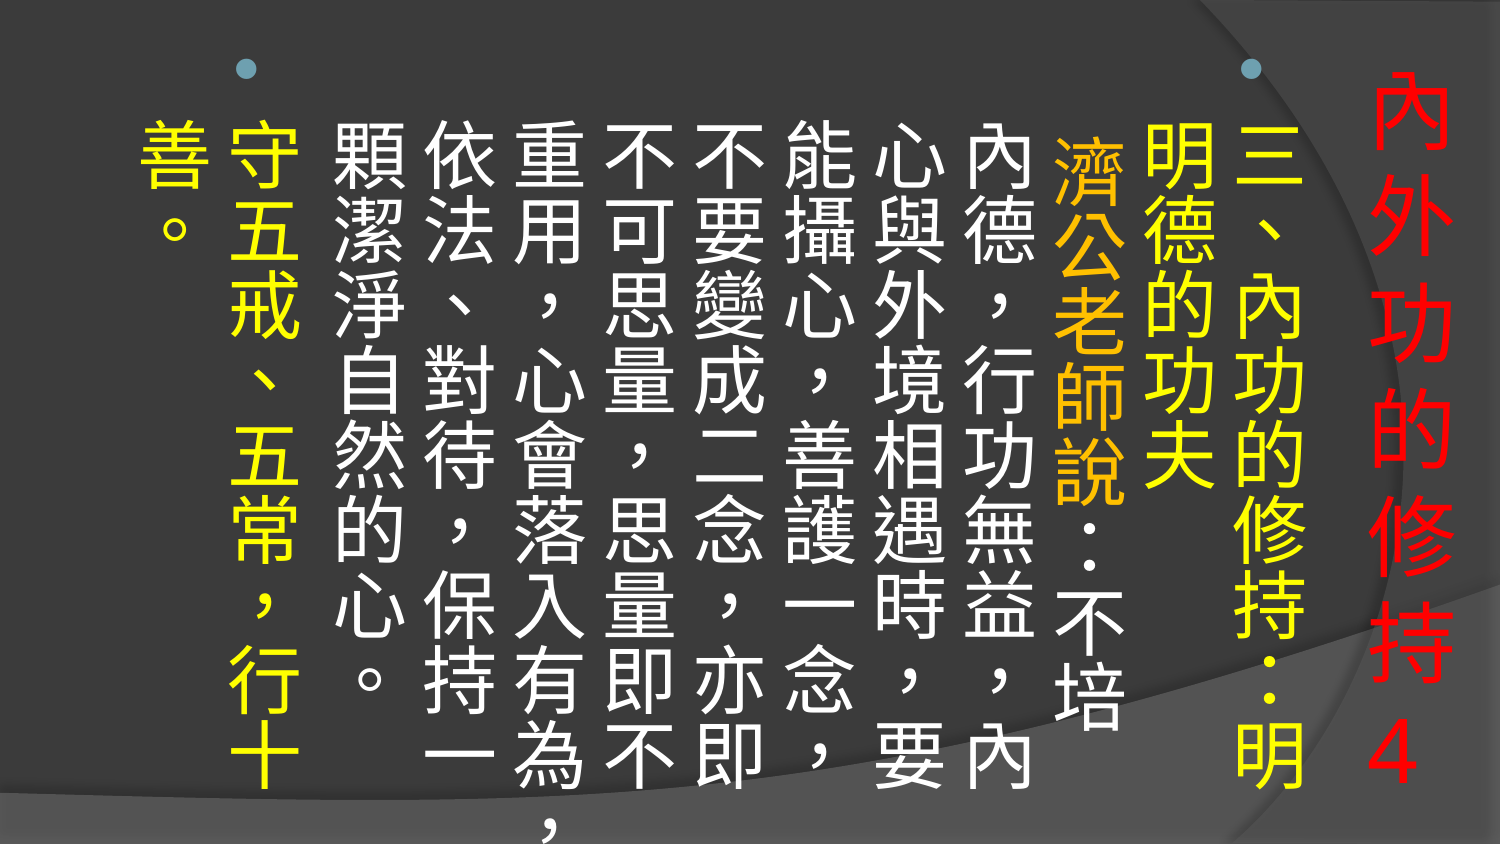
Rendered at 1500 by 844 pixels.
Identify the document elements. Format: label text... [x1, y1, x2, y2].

list 三、內功的修持：明明德的功夫 濟公老師說：不培內德，行功無益，內心與外境相遇時，要能攝心，善護一念，不要變成二念，亦即不可思量，思量即不重用，心會落入有為，依法、對待，保持一顆潔淨自然的心。 守五戒、五常，行十善。 [29, 33, 1329, 812]
title 內外功的修持 4 [1352, 43, 1473, 812]
